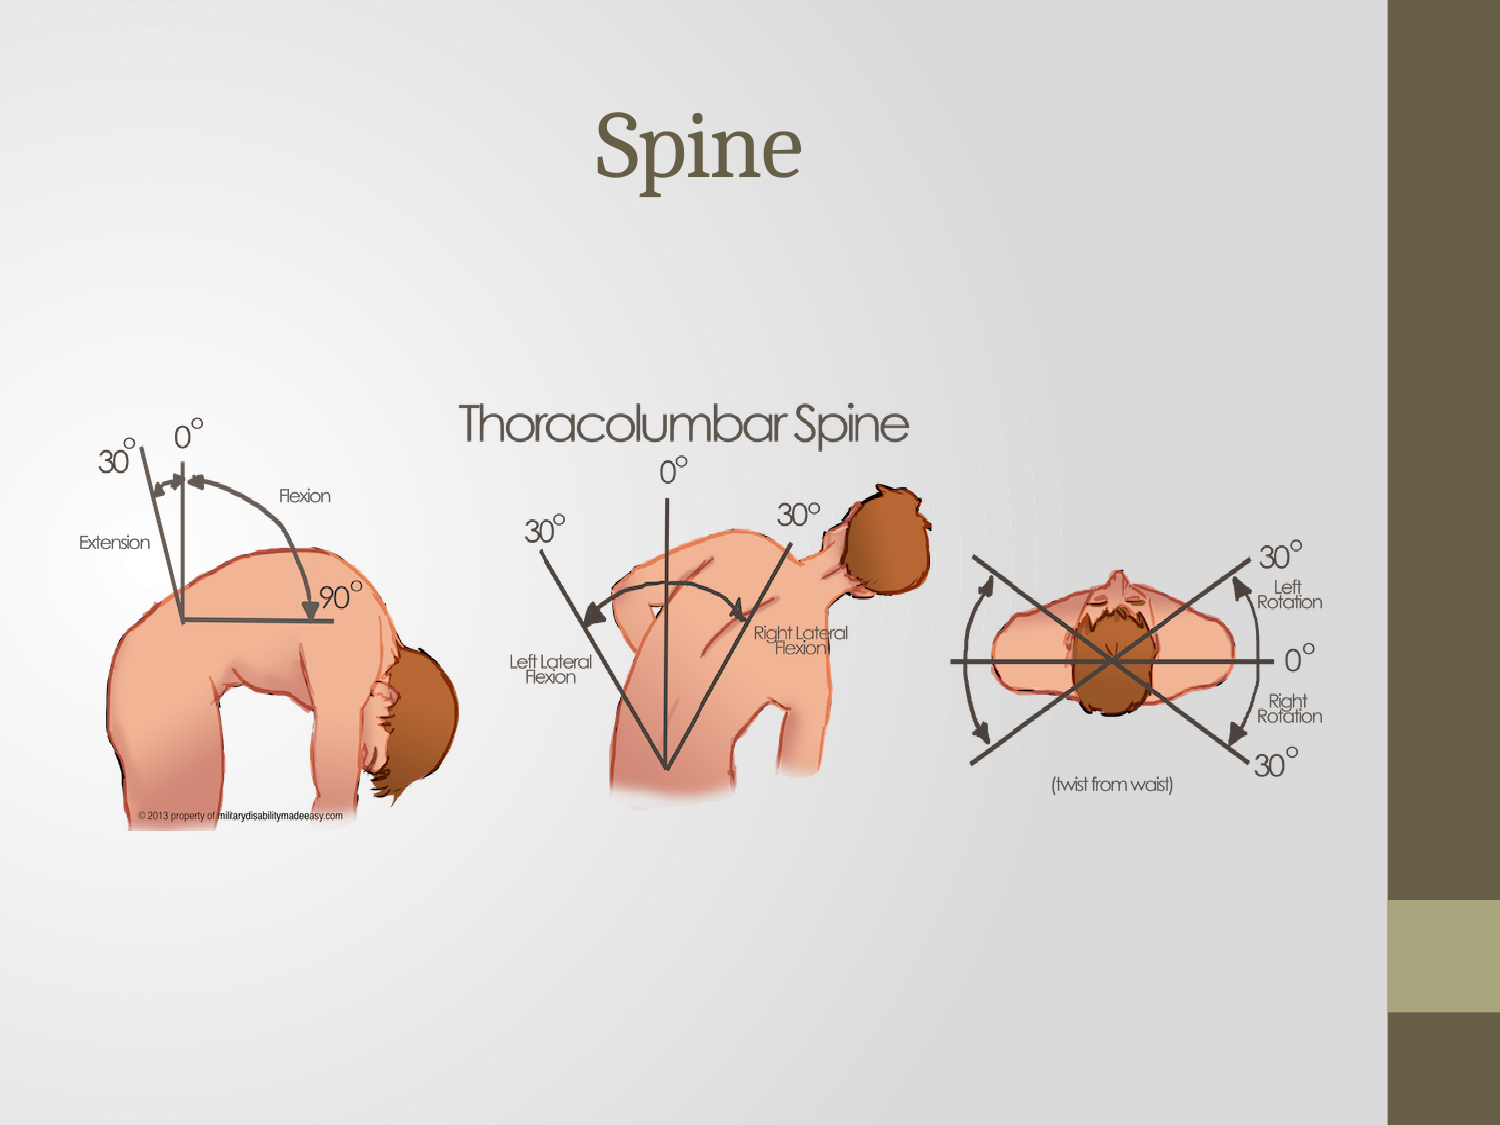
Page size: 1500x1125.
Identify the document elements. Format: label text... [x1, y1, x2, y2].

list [74, 399, 1326, 831]
title Spine [75, 45, 1325, 233]
